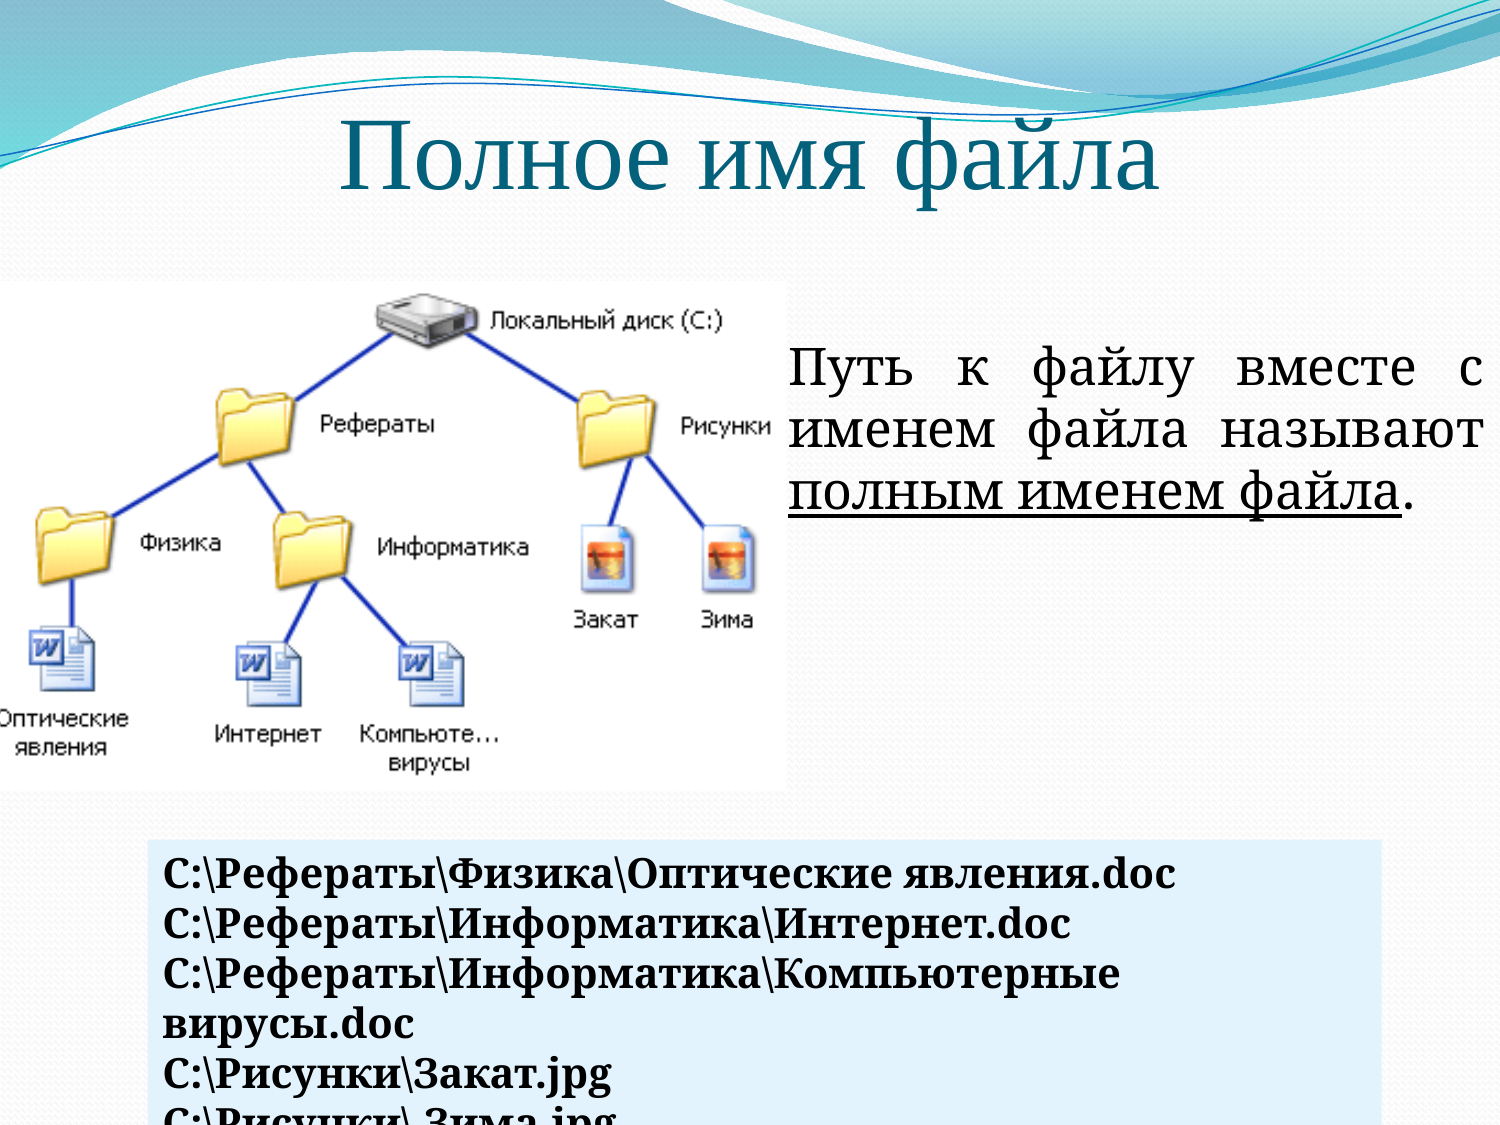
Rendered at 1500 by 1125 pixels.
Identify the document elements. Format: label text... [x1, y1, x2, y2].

text_box C:\Рефераты\Физика\Оптические явления.doc C:\Рефераты\Информатика\Интернет.doc C:\Рефераты\Информатика\Компьютерные вирусы.doc C:\Рисунки\Закат.jpg C:\Рисунки\ Зима.jpg [147, 839, 1382, 1125]
picture [0, 280, 786, 791]
title Полное имя файла [75, 23, 1425, 211]
list Путь к файлу вместе с именем файла называют полным именем файла. [791, 326, 1500, 563]
